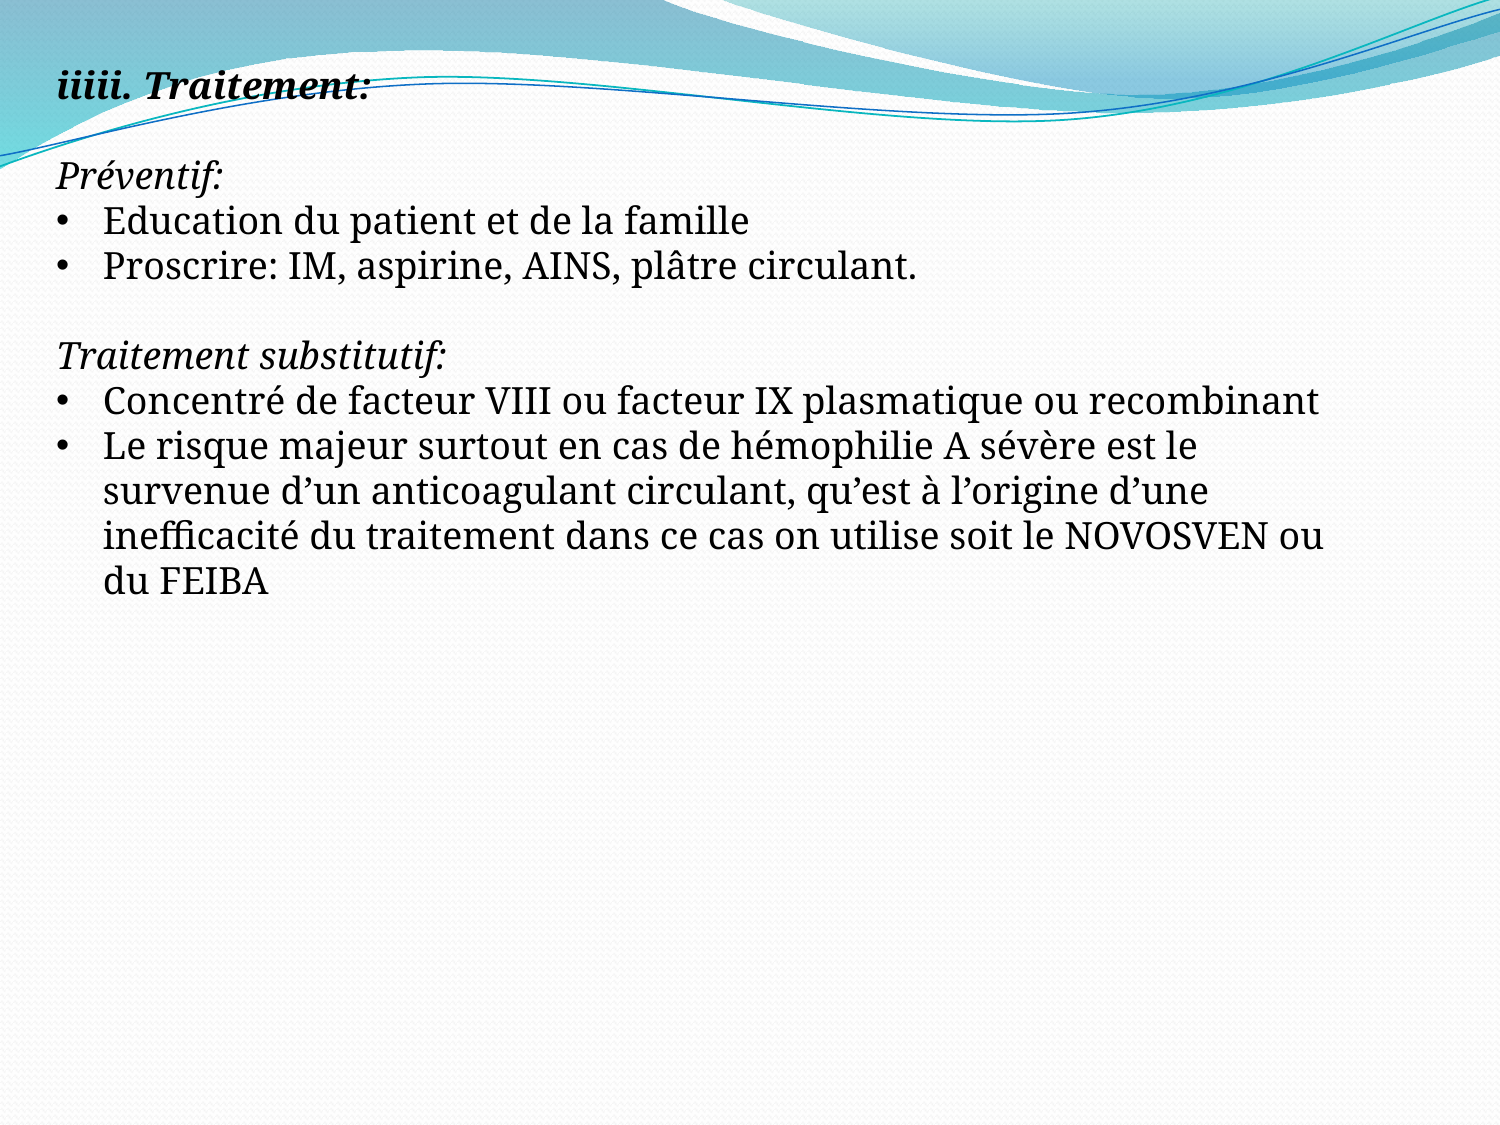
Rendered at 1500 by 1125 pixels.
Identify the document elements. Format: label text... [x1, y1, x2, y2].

text_box iiiii. Traitement: Préventif: Education du patient et de la famille Proscrire: IM, aspirine, AINS, plâtre circulant. Traitement substitutif: Concentré de facteur VIII ou facteur IX plasmatique ou recombinant Le risque majeur surtout en cas de hémophilie A sévère est le survenue d’un anticoagulant circulant, qu’est à l’origine d’une inefficacité du traitement dans ce cas on utilise soit le NOVOSVEN ou du FEIBA [41, 54, 1377, 655]
